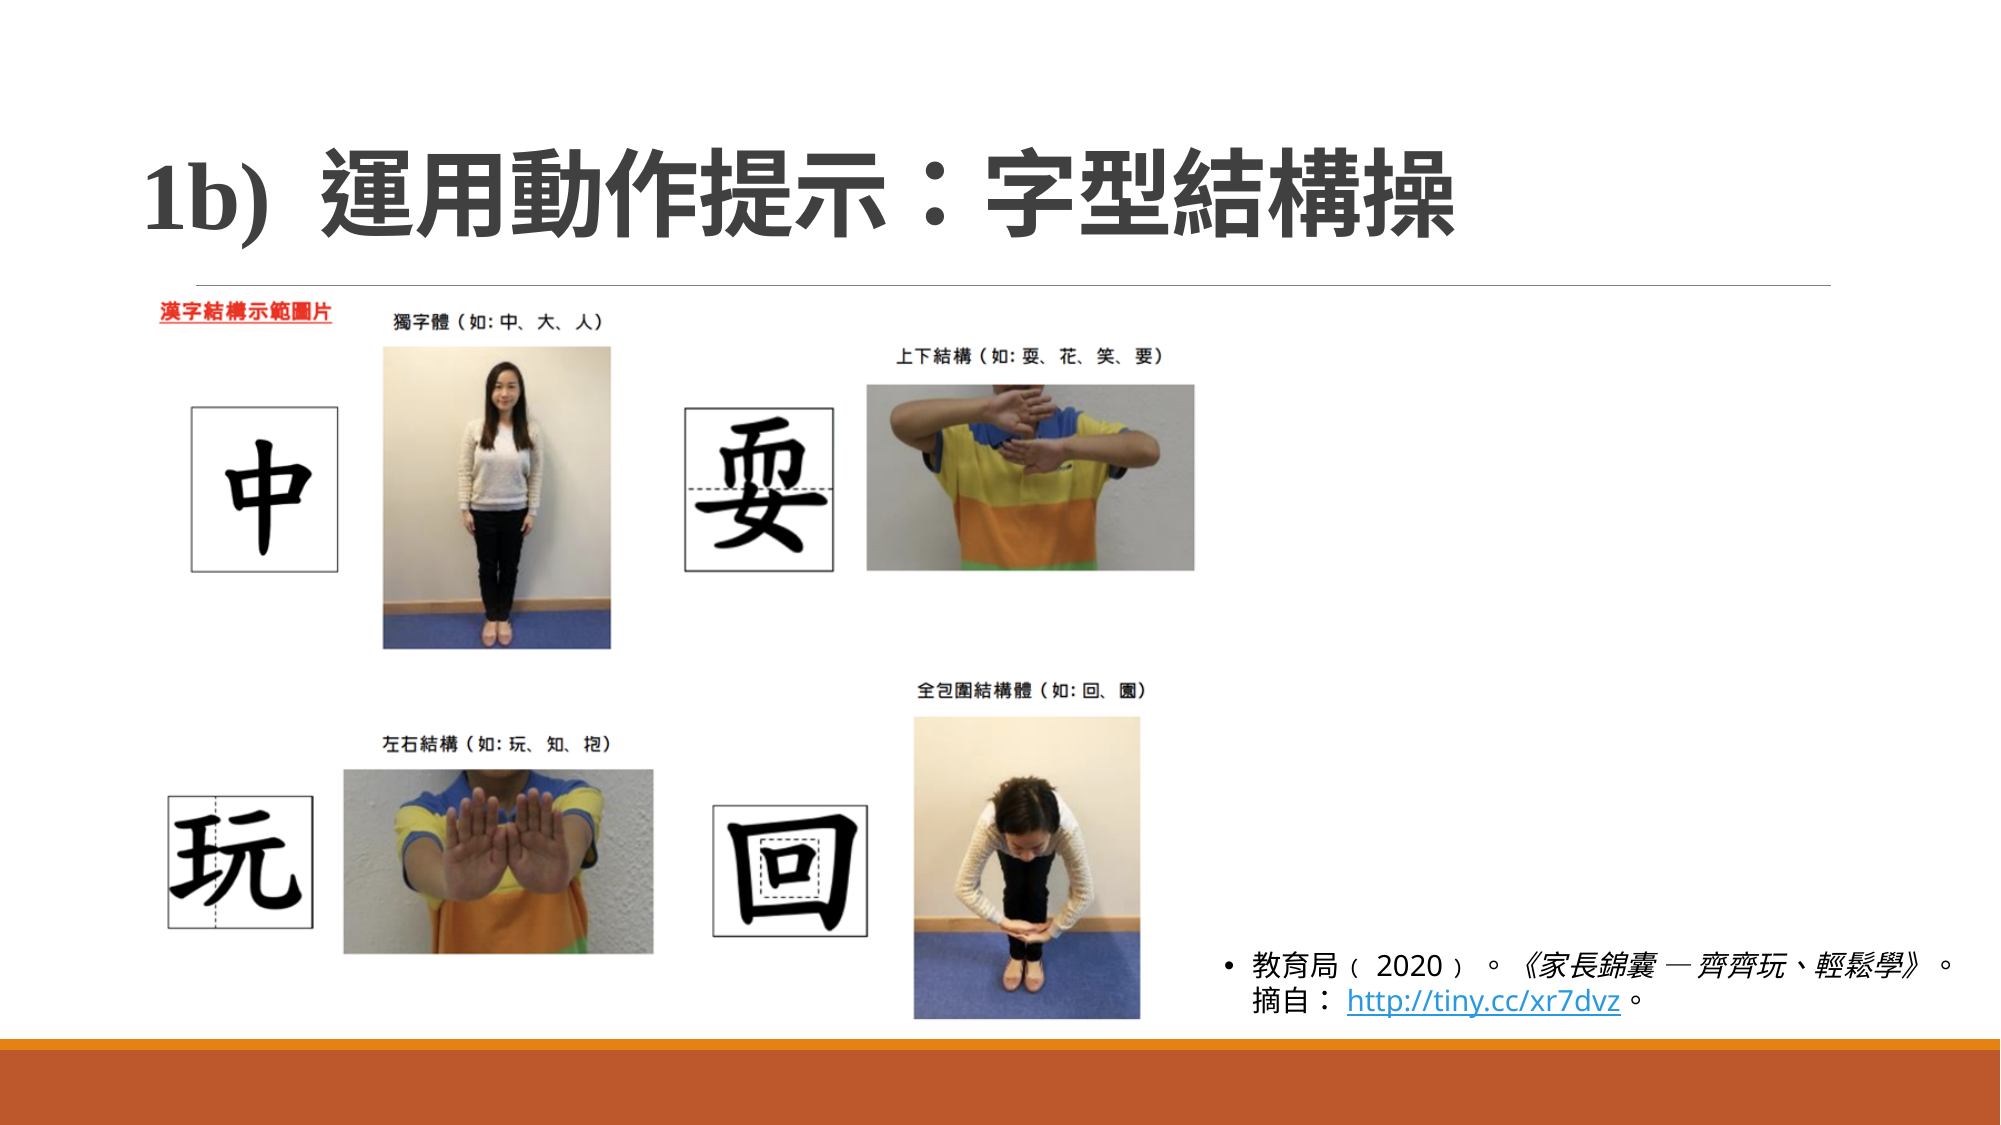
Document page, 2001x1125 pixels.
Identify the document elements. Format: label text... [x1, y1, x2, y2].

text_box 教育局﹙2020﹚。《家長錦囊 — 齊齊玩、輕鬆學》。摘自：http://tiny.cc/xr7dvz。 [1300, 939, 1952, 1030]
picture [125, 298, 1294, 1027]
text_box 1b) 運用動作提示：字型結構操 [125, 37, 1864, 257]
